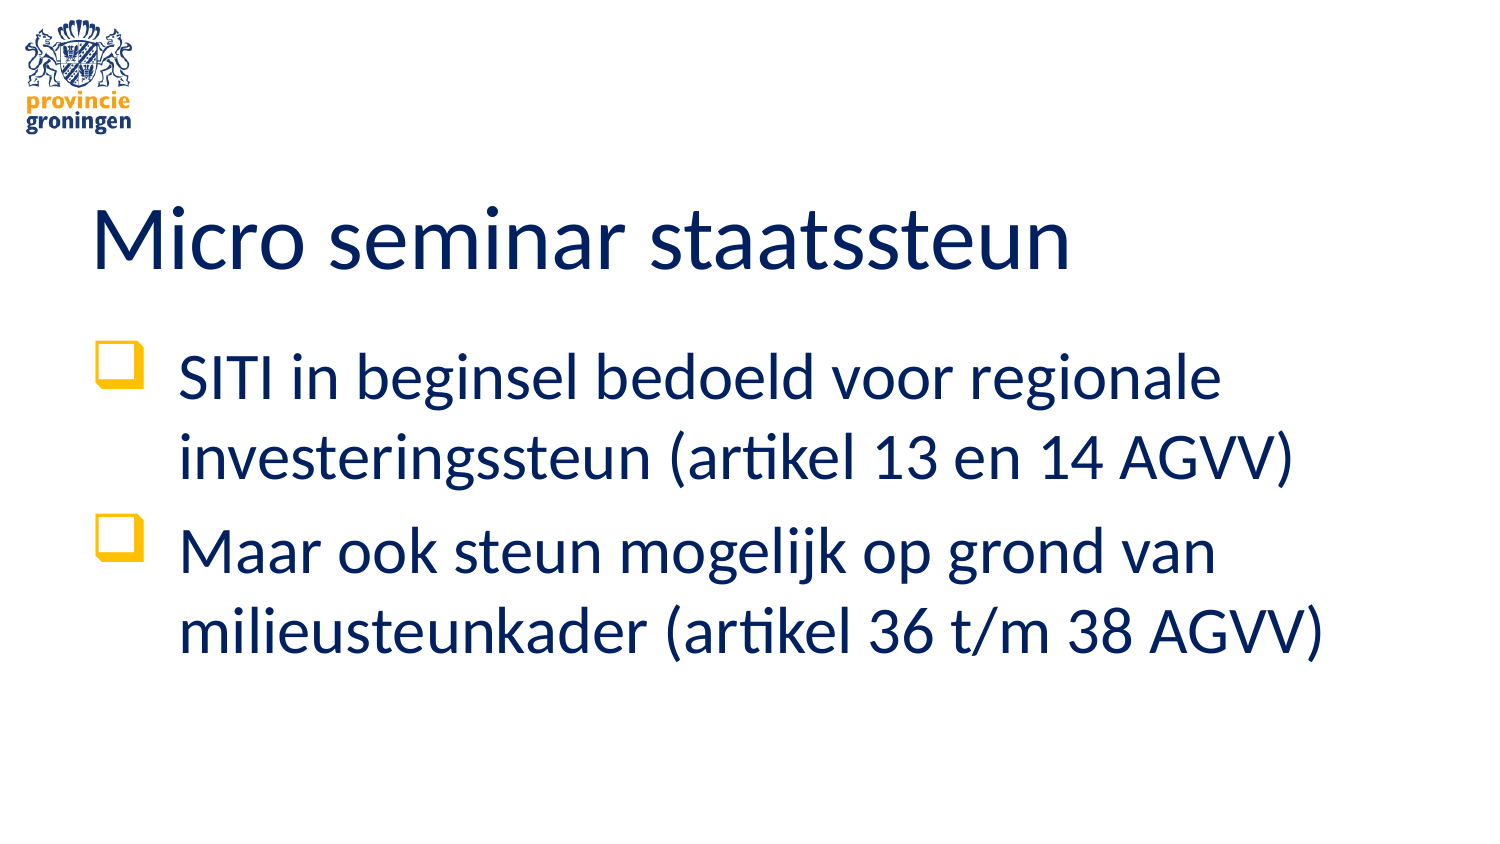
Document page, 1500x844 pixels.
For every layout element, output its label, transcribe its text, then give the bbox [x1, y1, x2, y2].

title Micro seminar staatssteun [75, 162, 1425, 304]
list SITI in beginsel bedoeld voor regionale investeringssteun (artikel 13 en 14 AGVV) Maar ook steun mogelijk op grond van milieusteunkader (artikel 36 t/m 38 AGVV) [75, 325, 1425, 812]
picture [0, 0, 156, 156]
